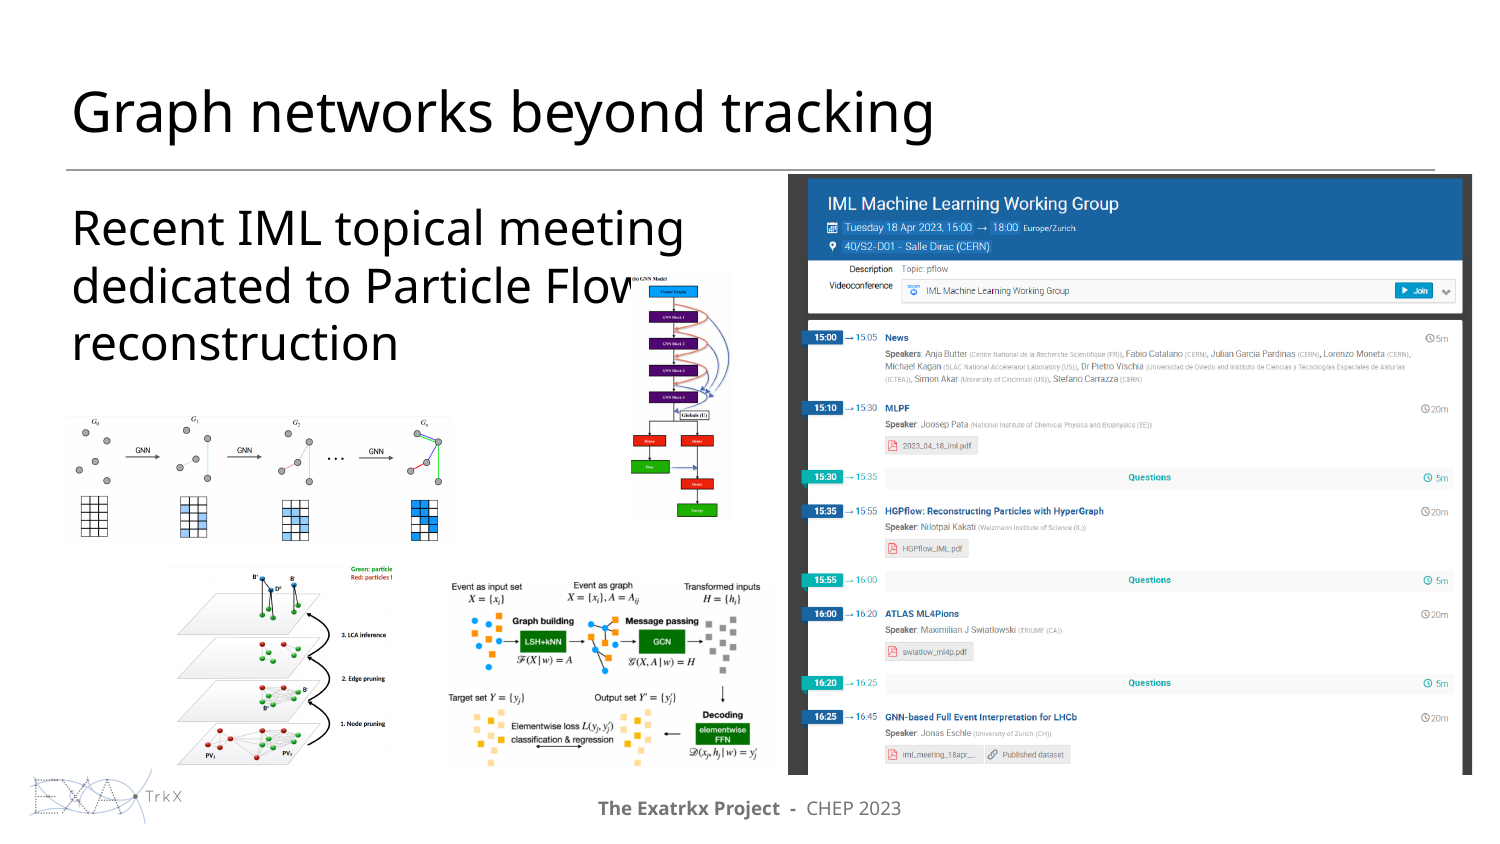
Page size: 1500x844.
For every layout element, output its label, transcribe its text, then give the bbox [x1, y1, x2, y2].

picture [65, 415, 453, 546]
picture [445, 579, 775, 770]
picture [787, 174, 1473, 775]
picture [28, 566, 392, 825]
picture [631, 273, 731, 520]
title Graph networks beyond tracking [65, 28, 1435, 150]
list Recent IML topical meeting dedicated to Particle Flow reconstruction [65, 192, 750, 770]
